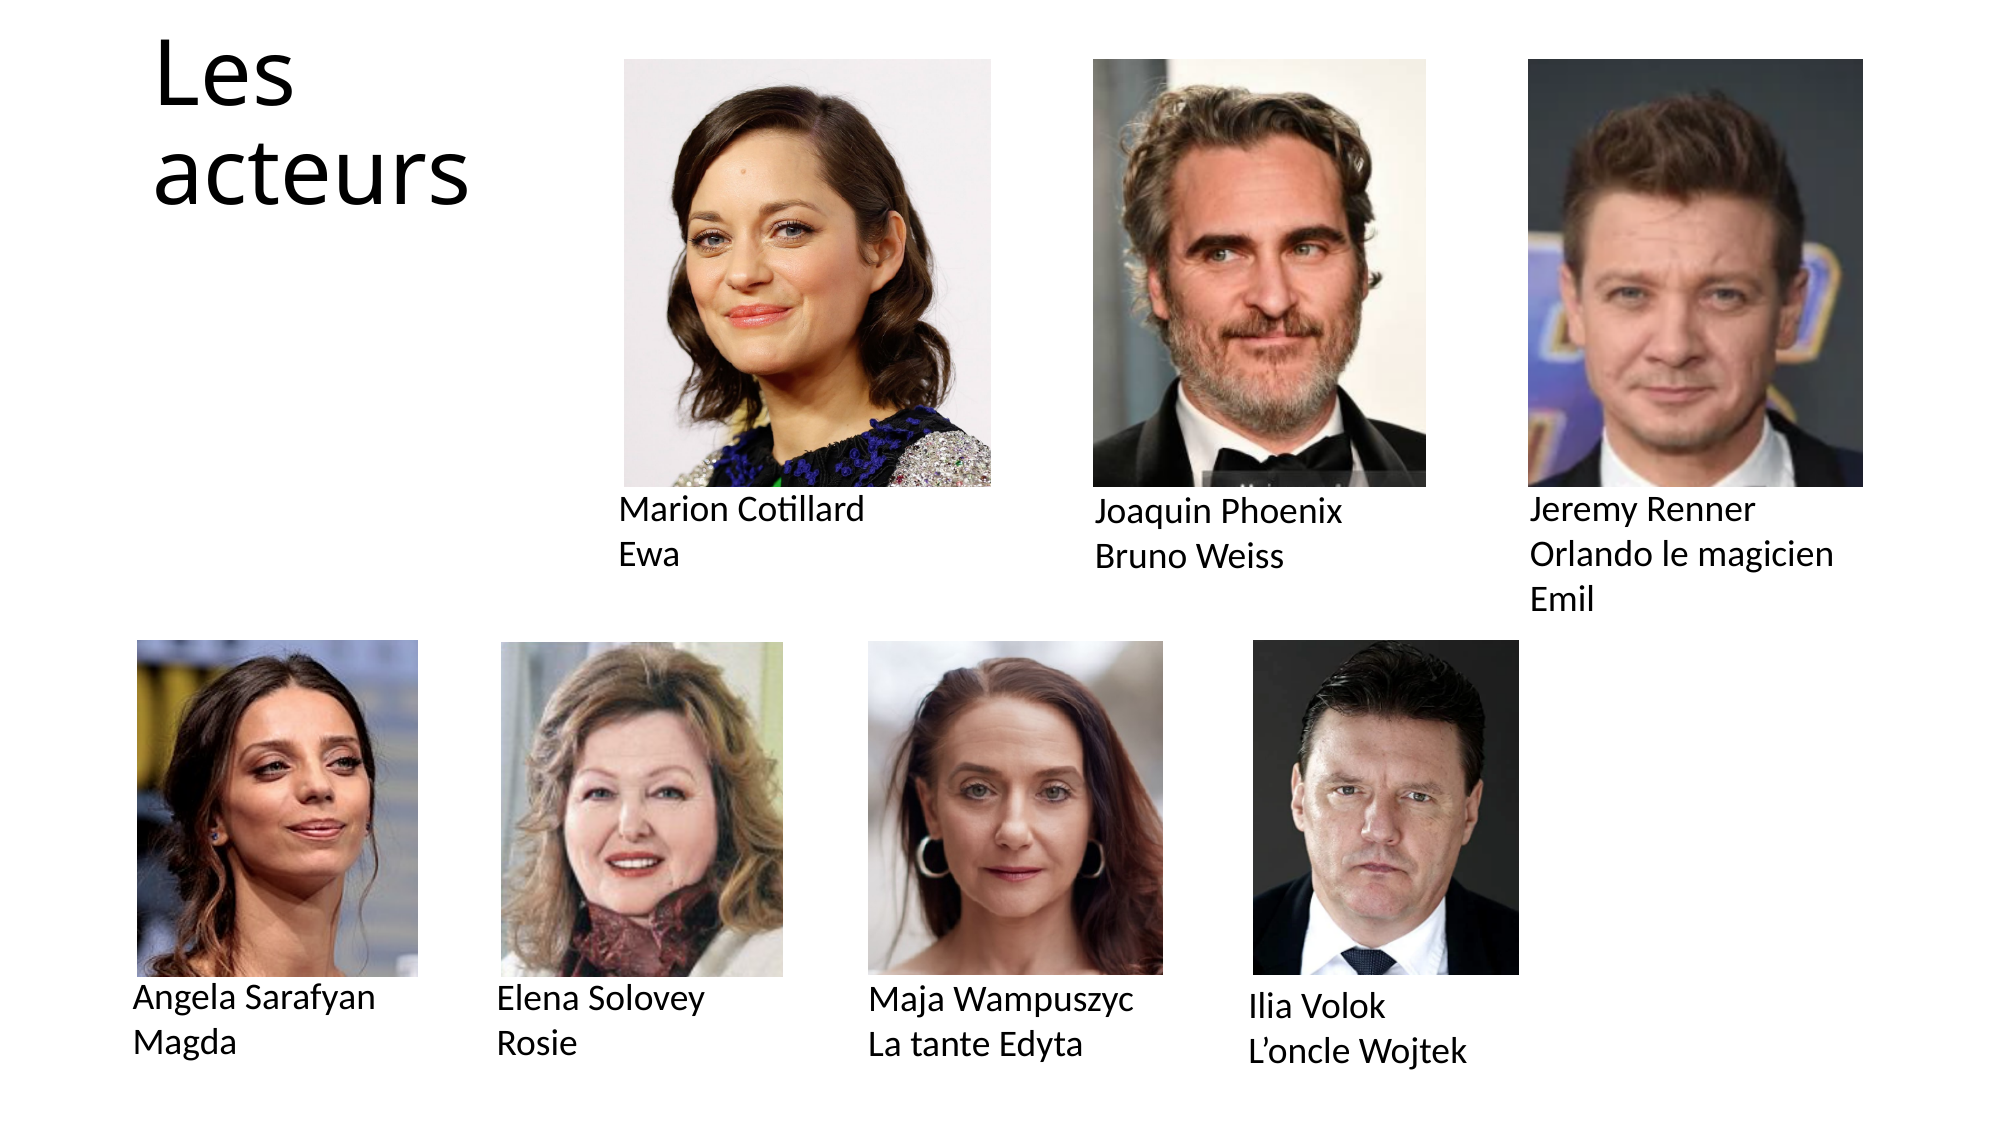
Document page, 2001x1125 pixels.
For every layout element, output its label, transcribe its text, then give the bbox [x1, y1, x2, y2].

picture [1253, 640, 1519, 975]
picture [500, 642, 783, 977]
text_box Ilia Volok L’oncle Wojtek [1233, 973, 1519, 1079]
picture [623, 59, 991, 487]
text_box Maja Wampuszyc La tante Edyta [853, 966, 1163, 1072]
text_box Angela Sarafyan Magda [117, 964, 414, 1070]
title Les acteurs [137, 59, 578, 192]
text_box Jeremy Renner Orlando le magicien Emil [1514, 476, 1863, 627]
picture [1528, 59, 1863, 487]
picture [137, 640, 418, 977]
text_box Marion Cotillard Ewa [603, 476, 970, 582]
picture [1093, 59, 1426, 487]
picture [868, 641, 1163, 975]
text_box Joaquin Phoenix Bruno Weiss [1080, 478, 1374, 584]
text_box Elena Solovey Rosie [481, 966, 763, 1071]
